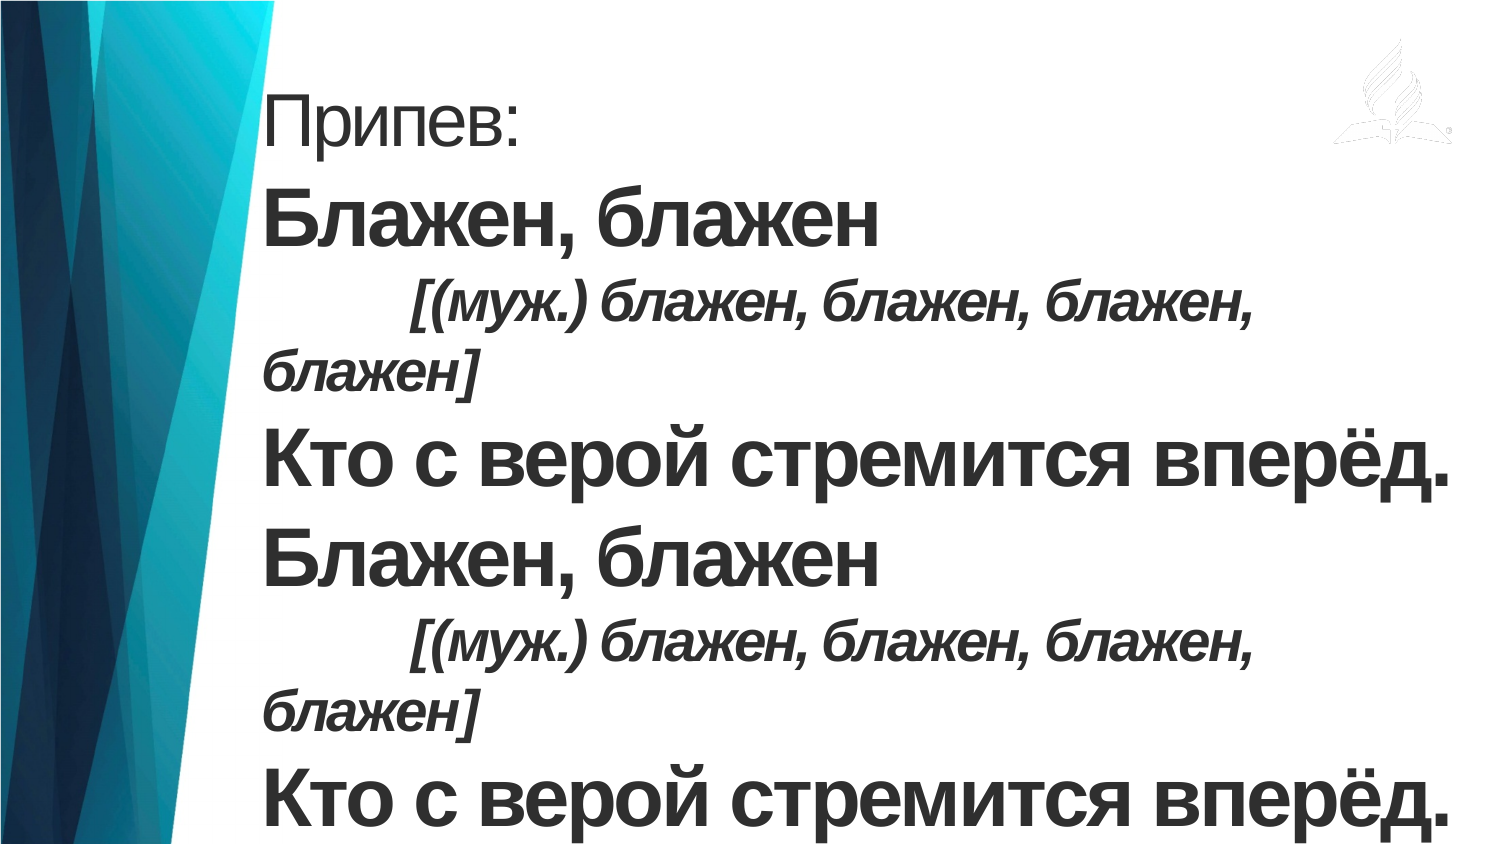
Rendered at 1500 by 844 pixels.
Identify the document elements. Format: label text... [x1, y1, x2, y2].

text_box Припев: Блажен, блажен [(муж.) блажен, блажен, блажен, блажен] Кто с верой стремится вперёд. Блажен, блажен [(муж.) блажен, блажен, блажен, блажен] Кто с верой стремится вперёд. [283, 78, 1486, 768]
picture [0, 0, 283, 844]
picture [1332, 36, 1453, 145]
